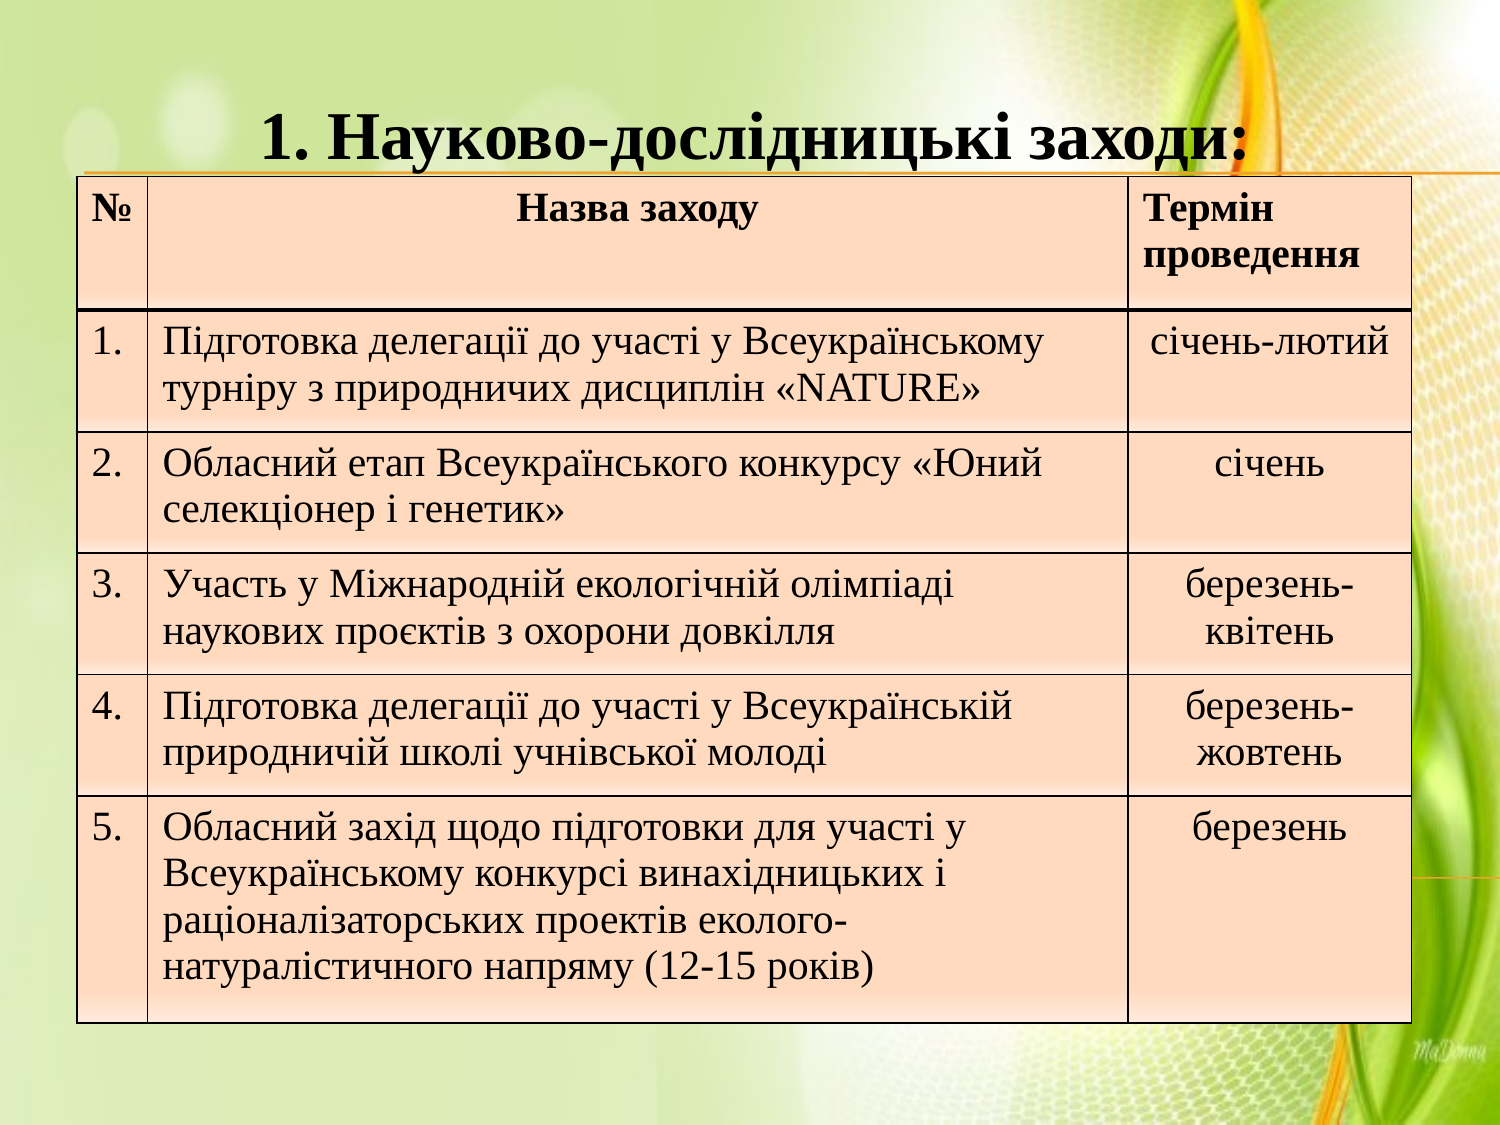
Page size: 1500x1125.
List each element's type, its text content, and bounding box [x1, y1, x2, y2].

table_cell березень [1129, 797, 1411, 1022]
subtitle 1. Науково-дослідницькі заходи: [53, 30, 1459, 181]
table_cell 3. [78, 554, 147, 674]
table_cell Участь у Міжнародній екологічній олімпіаді наукових проєктів з охорони довкілля [148, 554, 1127, 674]
table_cell січень-лютий [1129, 312, 1411, 431]
table_cell 2. [78, 433, 147, 552]
table_cell 5. [78, 797, 147, 1022]
table_cell 1. [78, 312, 147, 431]
table_header Назва заходу [148, 177, 1127, 308]
table_cell Підготовка делегації до участі у Всеукраїнській природничій школі учнівської молоді [148, 675, 1127, 795]
table_header Термін проведення [1129, 177, 1411, 308]
table_cell 4. [78, 675, 147, 795]
picture [1412, 175, 1500, 877]
picture [0, 0, 1500, 1125]
table_header № [78, 177, 147, 308]
table_cell Обласний етап Всеукраїнського конкурсу «Юний селекціонер і генетик» [148, 433, 1127, 552]
table_cell березень- жовтень [1129, 675, 1411, 795]
table_cell Обласний захід щодо підготовки для участі у Всеукраїнському конкурсі винахідницьких і раціоналізаторських проектів еколого-натуралістичного напряму (12-15 років) [148, 797, 1127, 1022]
table_cell березень-квітень [1129, 554, 1411, 674]
table_cell січень [1129, 433, 1411, 552]
table_cell Підготовка делегації до участі у Всеукраїнському турніру з природничих дисциплін «NATURE» [148, 312, 1127, 431]
